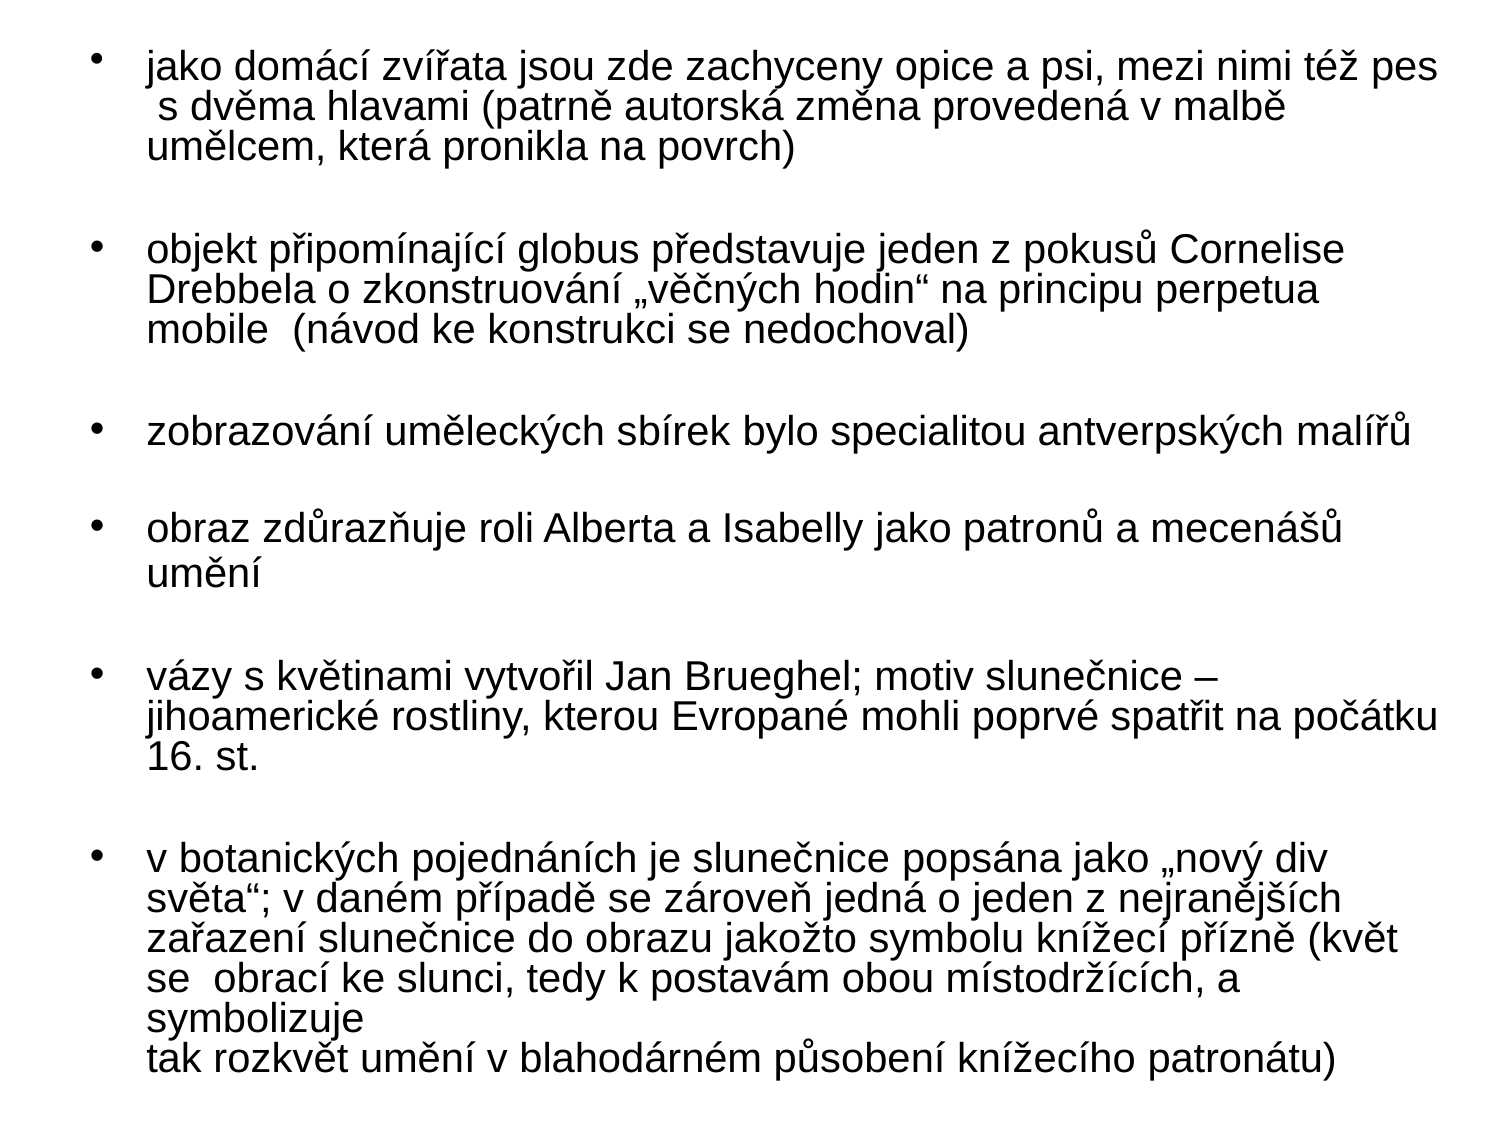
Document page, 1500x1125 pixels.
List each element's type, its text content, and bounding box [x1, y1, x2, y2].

text_box jako domácí zvířata jsou zde zachyceny opice a psi, mezi nimi též pes s dvěma hlavami (patrně autorská změna provedená v malbě umělcem, která pronikla na povrch) objekt připomínající globus představuje jeden z pokusů Cornelise Drebbela o zkonstruování „věčných hodin“ na principu perpetua mobile (návod ke konstrukci se nedochoval) zobrazování uměleckých sbírek bylo specialitou antverpských malířů obraz zdůrazňuje roli Alberta a Isabelly jako patronů a mecenášů umění vázy s květinami vytvořil Jan Brueghel; motiv slunečnice – jihoamerické rostliny, kterou Evropané mohli poprvé spatřit na počátku 16. st. v botanických pojednáních je slunečnice popsána jako „nový div světa“; v daném případě se zároveň jedná o jeden z nejranějších zařazení slunečnice do obrazu jakožto symbolu knížecí přízně (květ se obrací ke slunci, tedy k postavám obou místodržících, a symbolizuje tak rozkvět umění v blahodárném působení knížecího patronátu) [87, 36, 1454, 1081]
